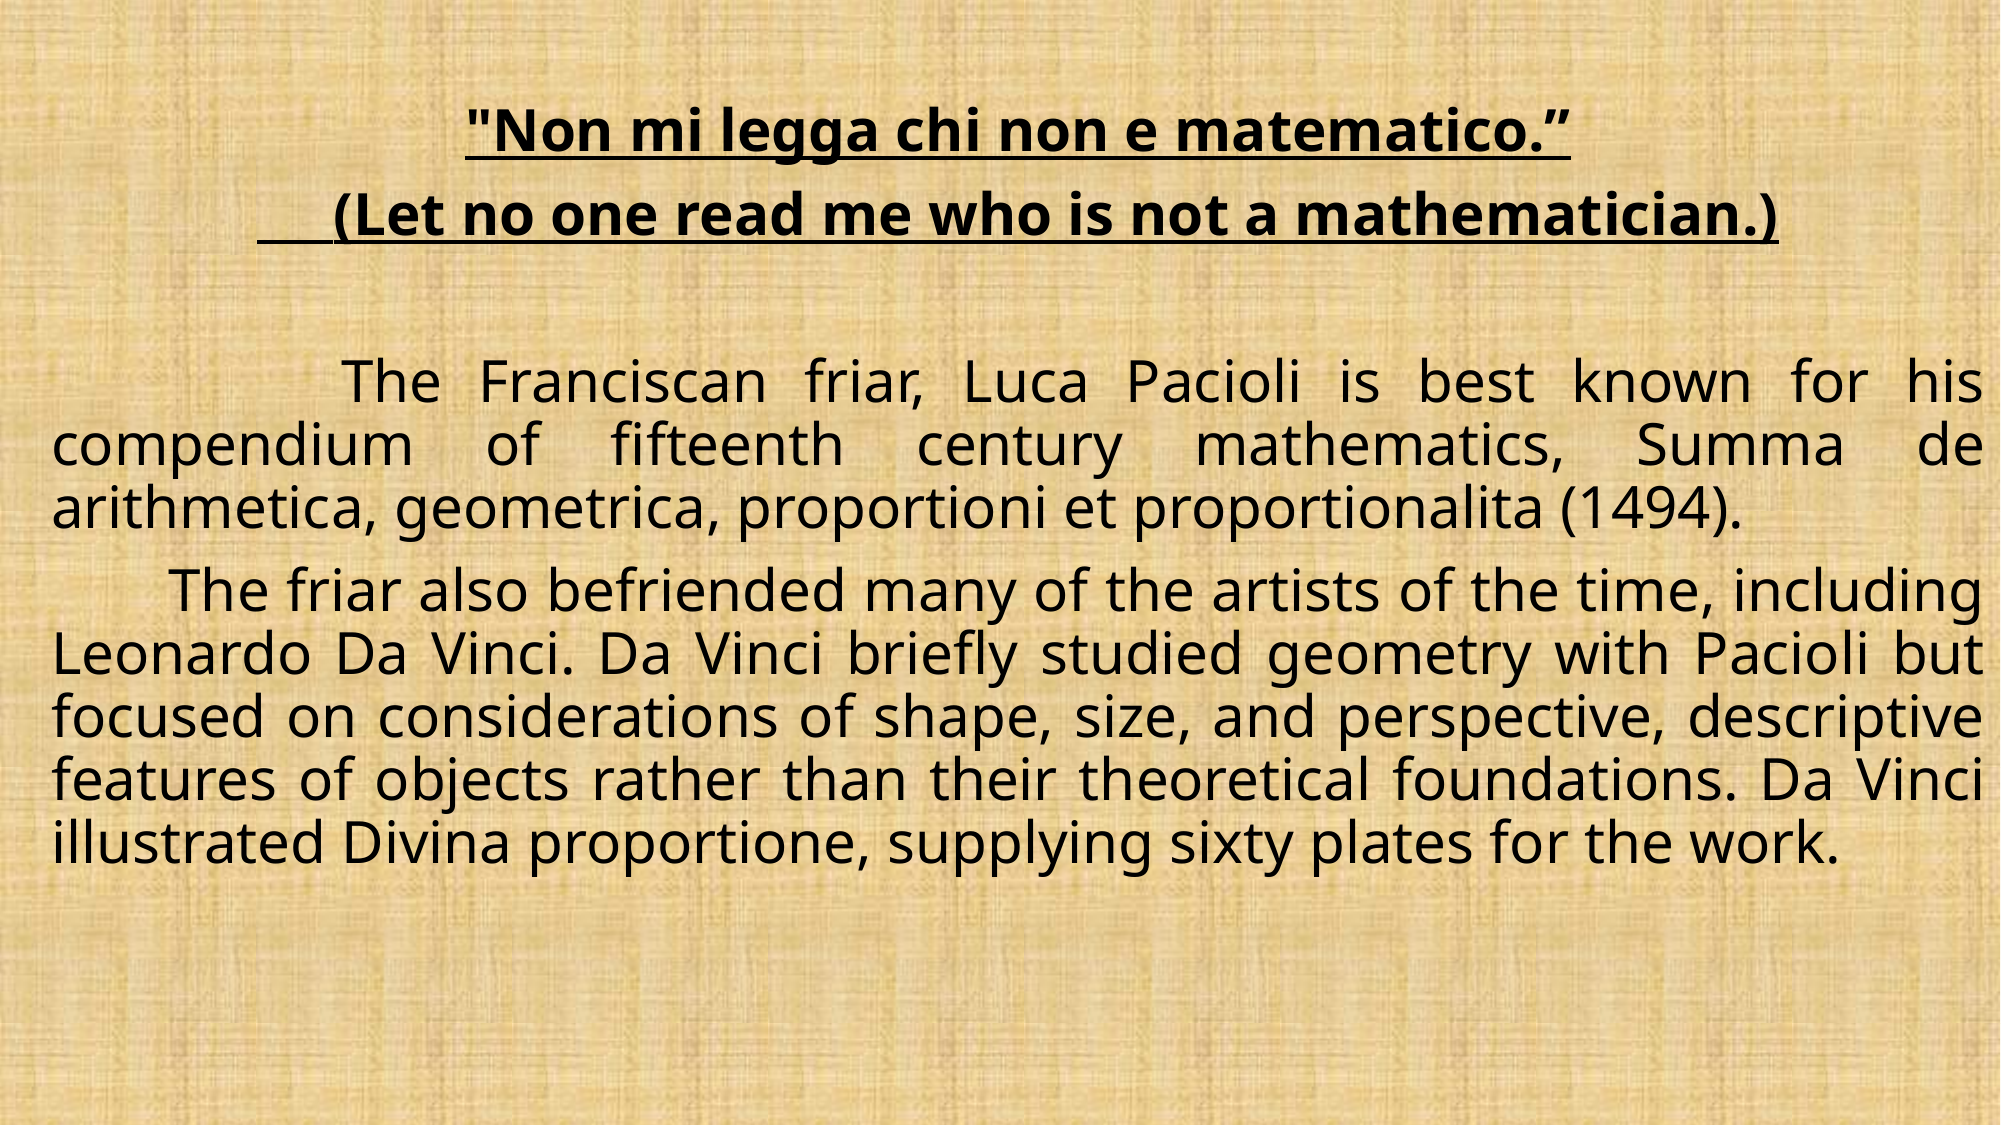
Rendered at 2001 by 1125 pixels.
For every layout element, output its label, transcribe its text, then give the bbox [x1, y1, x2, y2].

picture [0, 0, 2001, 1125]
list "Non mi legga chi non e matematico.” (Let no one read me who is not a mathematician.) The Franciscan friar, Luca Pacioli is best known for his compendium of fifteenth century mathematics, Summa de arithmetica, geometrica, proportioni et proportionalita (1494). The friar also befriended many of the artists of the time, including Leonardo Da Vinci. Da Vinci briefly studied geometry with Pacioli but focused on considerations of shape, size, and perspective, descriptive features of objects rather than their theoretical foundations. Da Vinci illustrated Divina proportione, supplying sixty plates for the work. [35, 93, 2000, 1059]
